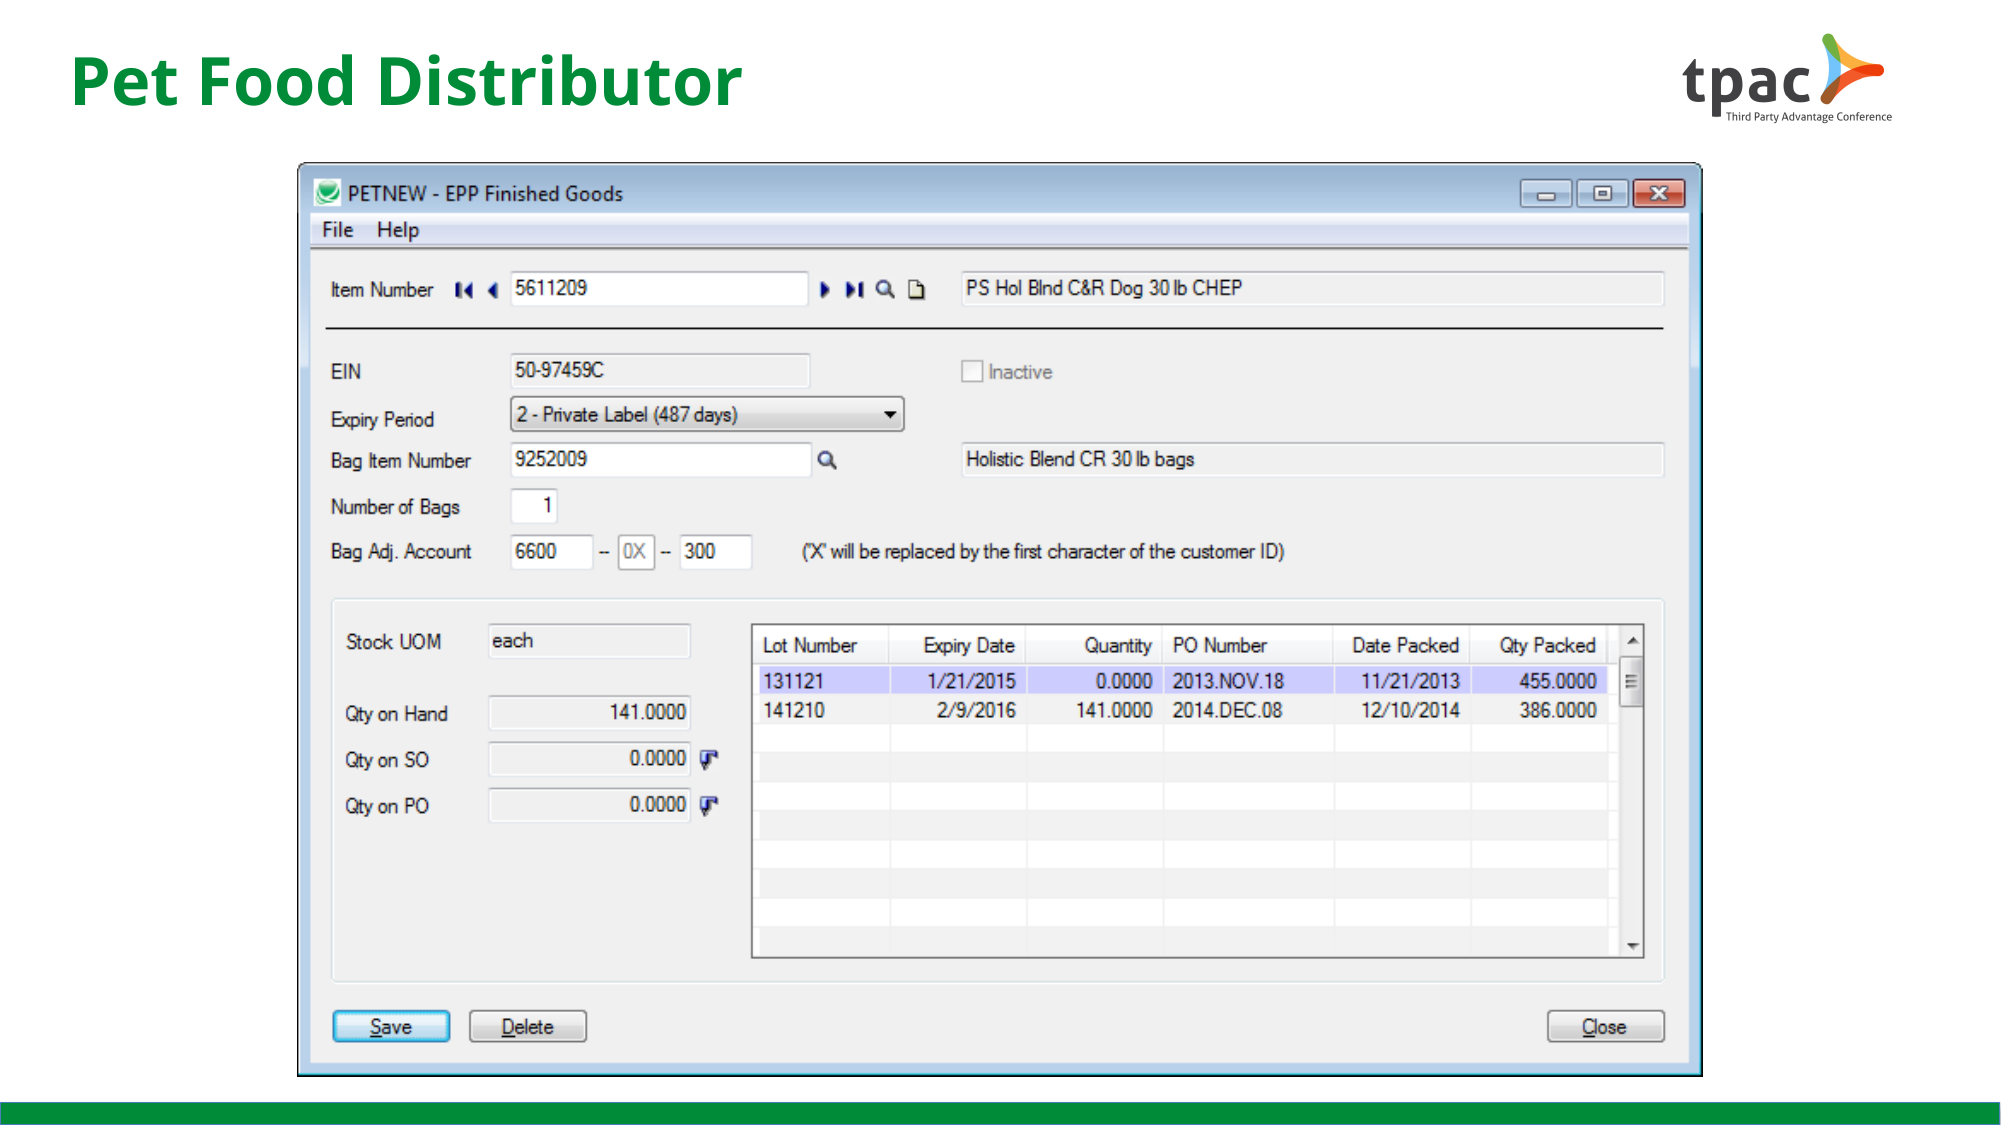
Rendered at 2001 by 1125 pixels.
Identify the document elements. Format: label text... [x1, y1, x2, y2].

picture [1679, 31, 1894, 125]
picture [296, 162, 1704, 1077]
title Pet Food Distributor [54, 29, 1495, 129]
